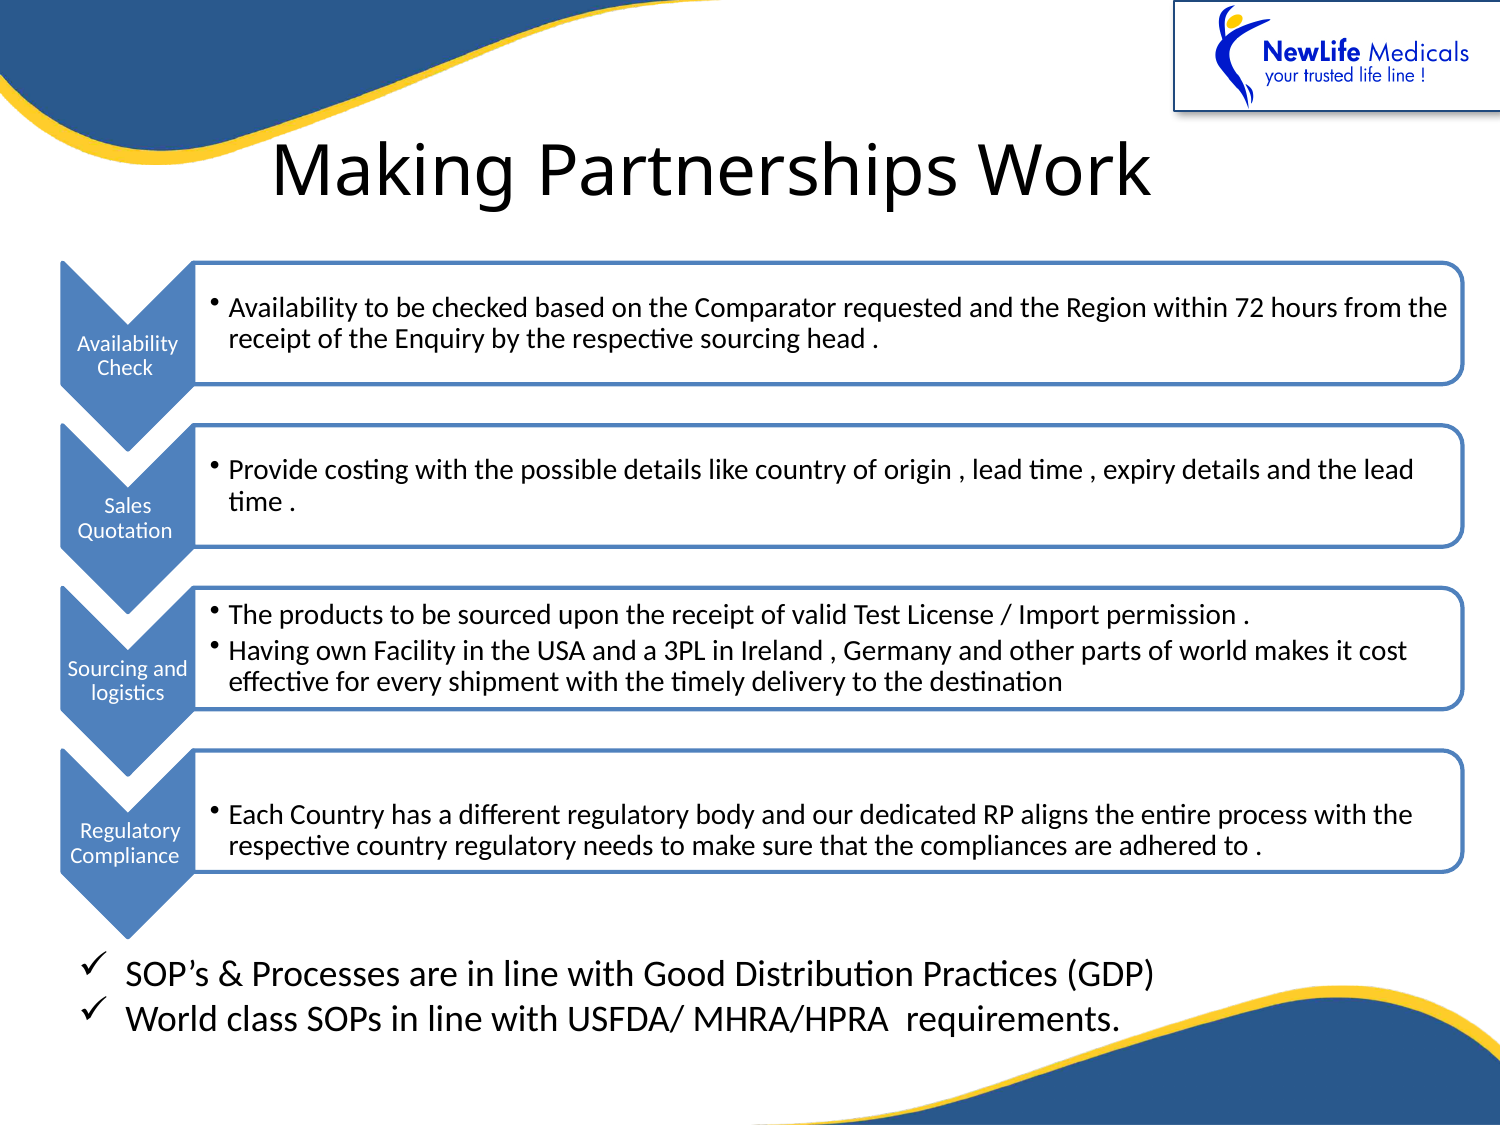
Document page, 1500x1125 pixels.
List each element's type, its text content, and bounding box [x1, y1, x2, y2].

picture [751, 986, 1500, 1125]
picture [0, 0, 738, 165]
text_box SOP’s & Processes are in line with Good Distribution Practices (GDP) World class SOPs in line with USFDA/ MHRA/HPRA requirements. [63, 945, 1463, 1092]
title Making Partnerships Work [87, 125, 1336, 211]
picture [1175, 2, 1500, 110]
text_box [62, 262, 1463, 938]
